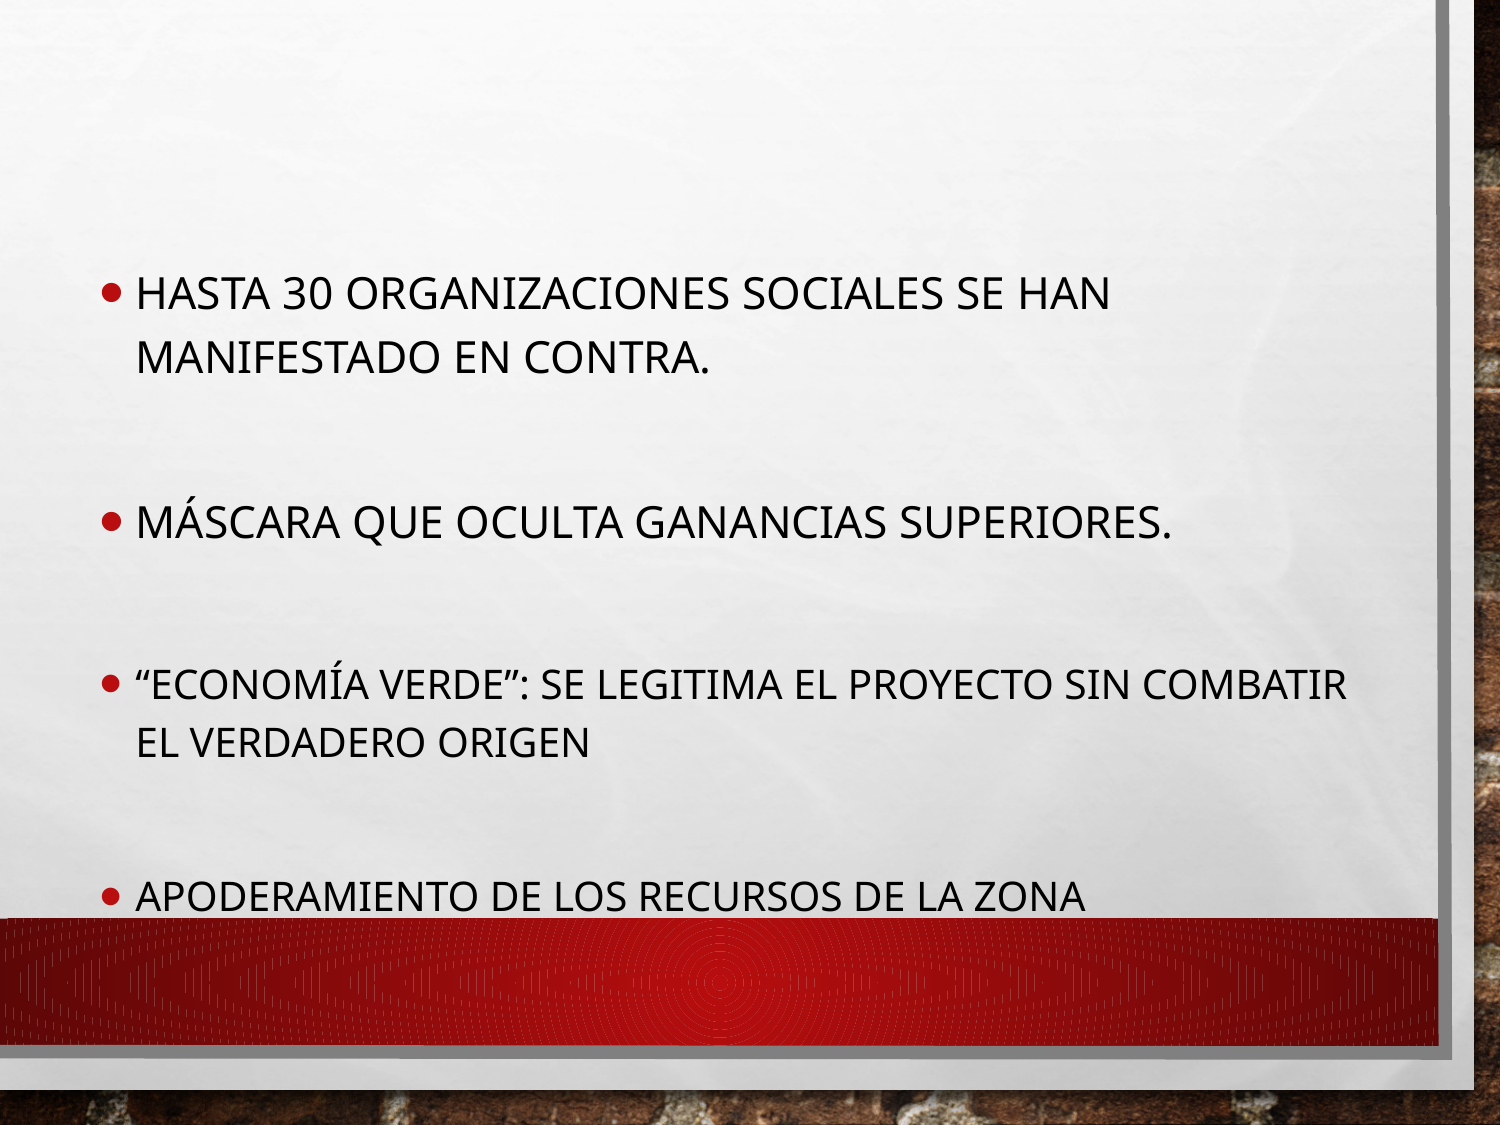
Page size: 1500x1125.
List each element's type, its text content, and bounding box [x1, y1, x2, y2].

list Hasta 30 organizaciones sociales se han manifestado en contra. Máscara que oculta ganancias superiores. “Economía verde”: se legitima el proyecto sin combatir el verdadero origen Apoderamiento de los recursos de la zona [84, 101, 1364, 929]
picture [0, 0, 1500, 1125]
